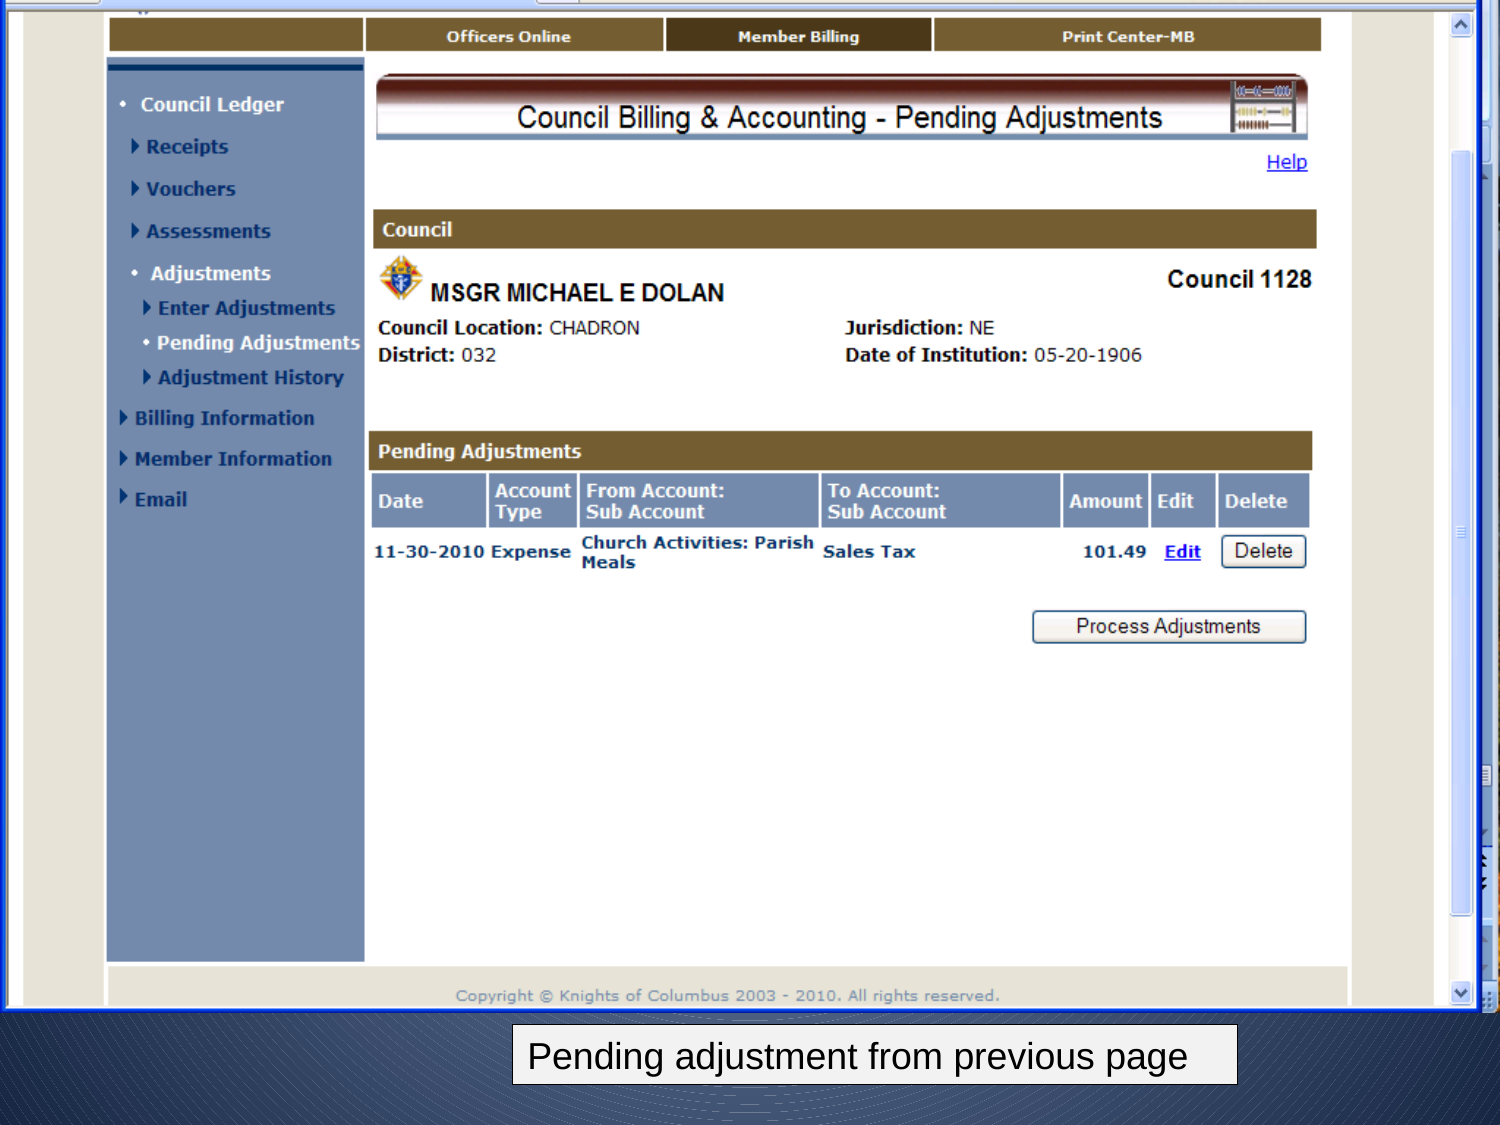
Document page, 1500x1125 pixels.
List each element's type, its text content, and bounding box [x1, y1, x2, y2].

text_box Pending adjustment from previous page [512, 1025, 1238, 1085]
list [0, 0, 1500, 1013]
